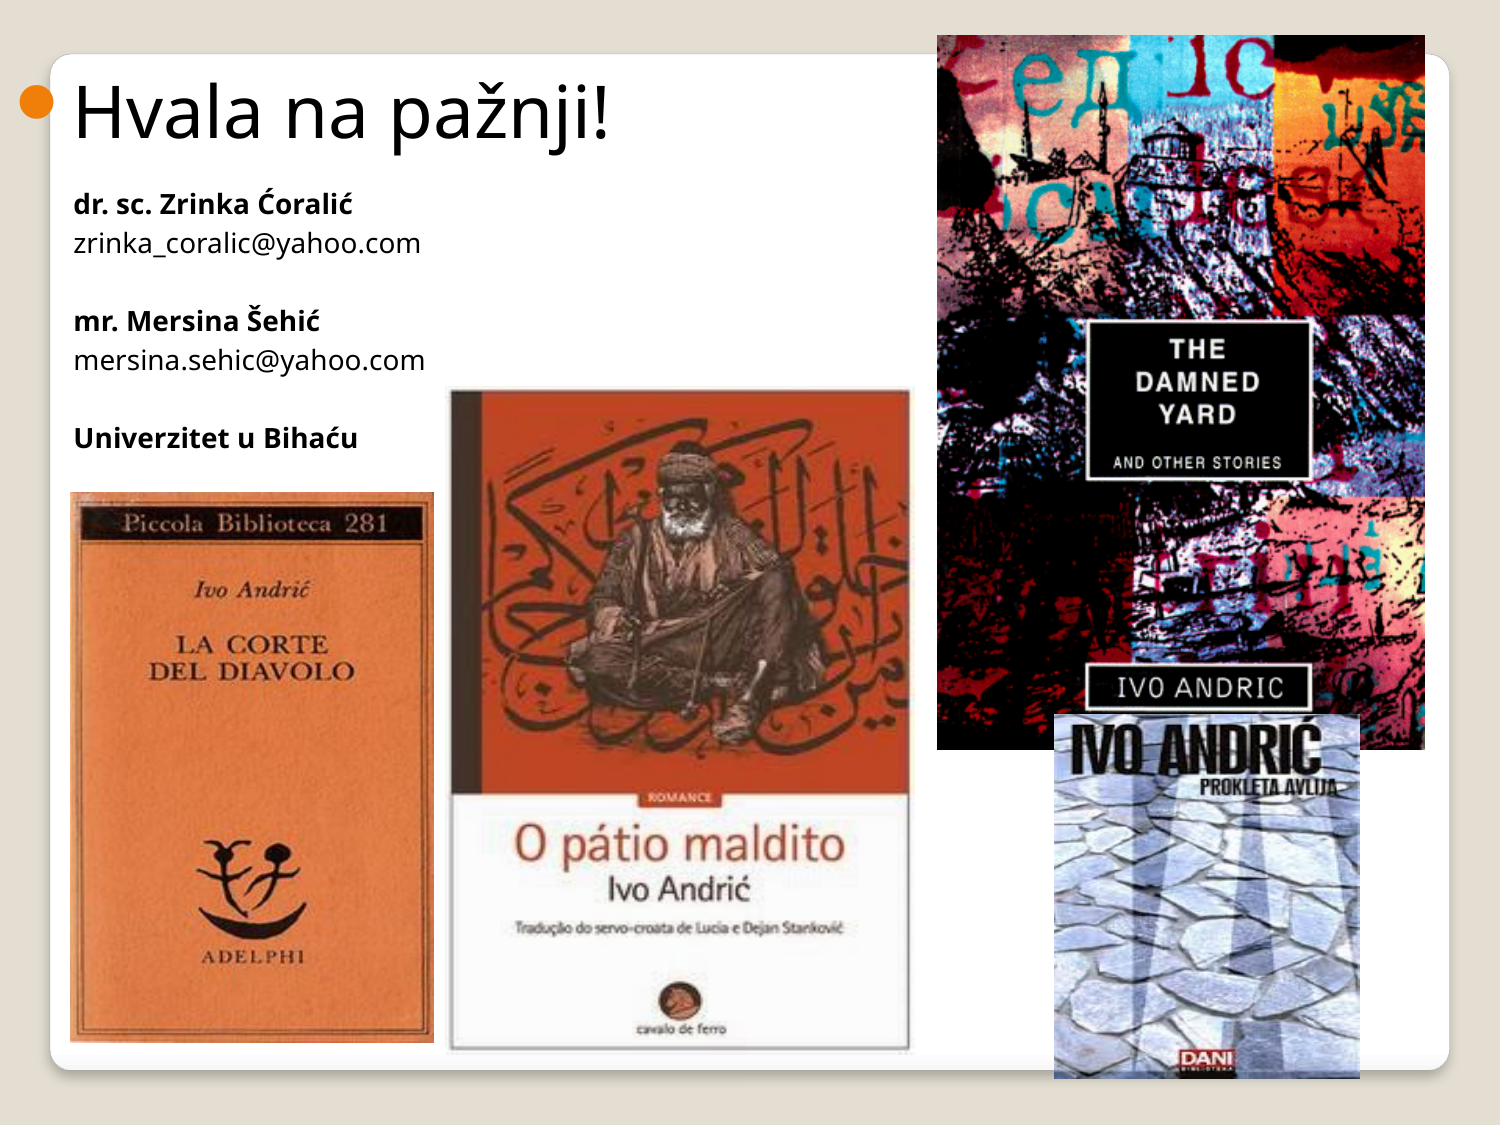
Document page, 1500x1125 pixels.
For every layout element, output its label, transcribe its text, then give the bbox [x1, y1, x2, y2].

text_box Hvala na pažnji! [0, 58, 786, 200]
picture [445, 386, 915, 1055]
text_box dr. sc. Zrinka Ćoralić zrinka_coralic@yahoo.com mr. Mersina Šehić mersina.sehic@yahoo.com Univerzitet u Bihaću [58, 175, 516, 462]
picture [937, 34, 1426, 1079]
picture [70, 491, 434, 1044]
